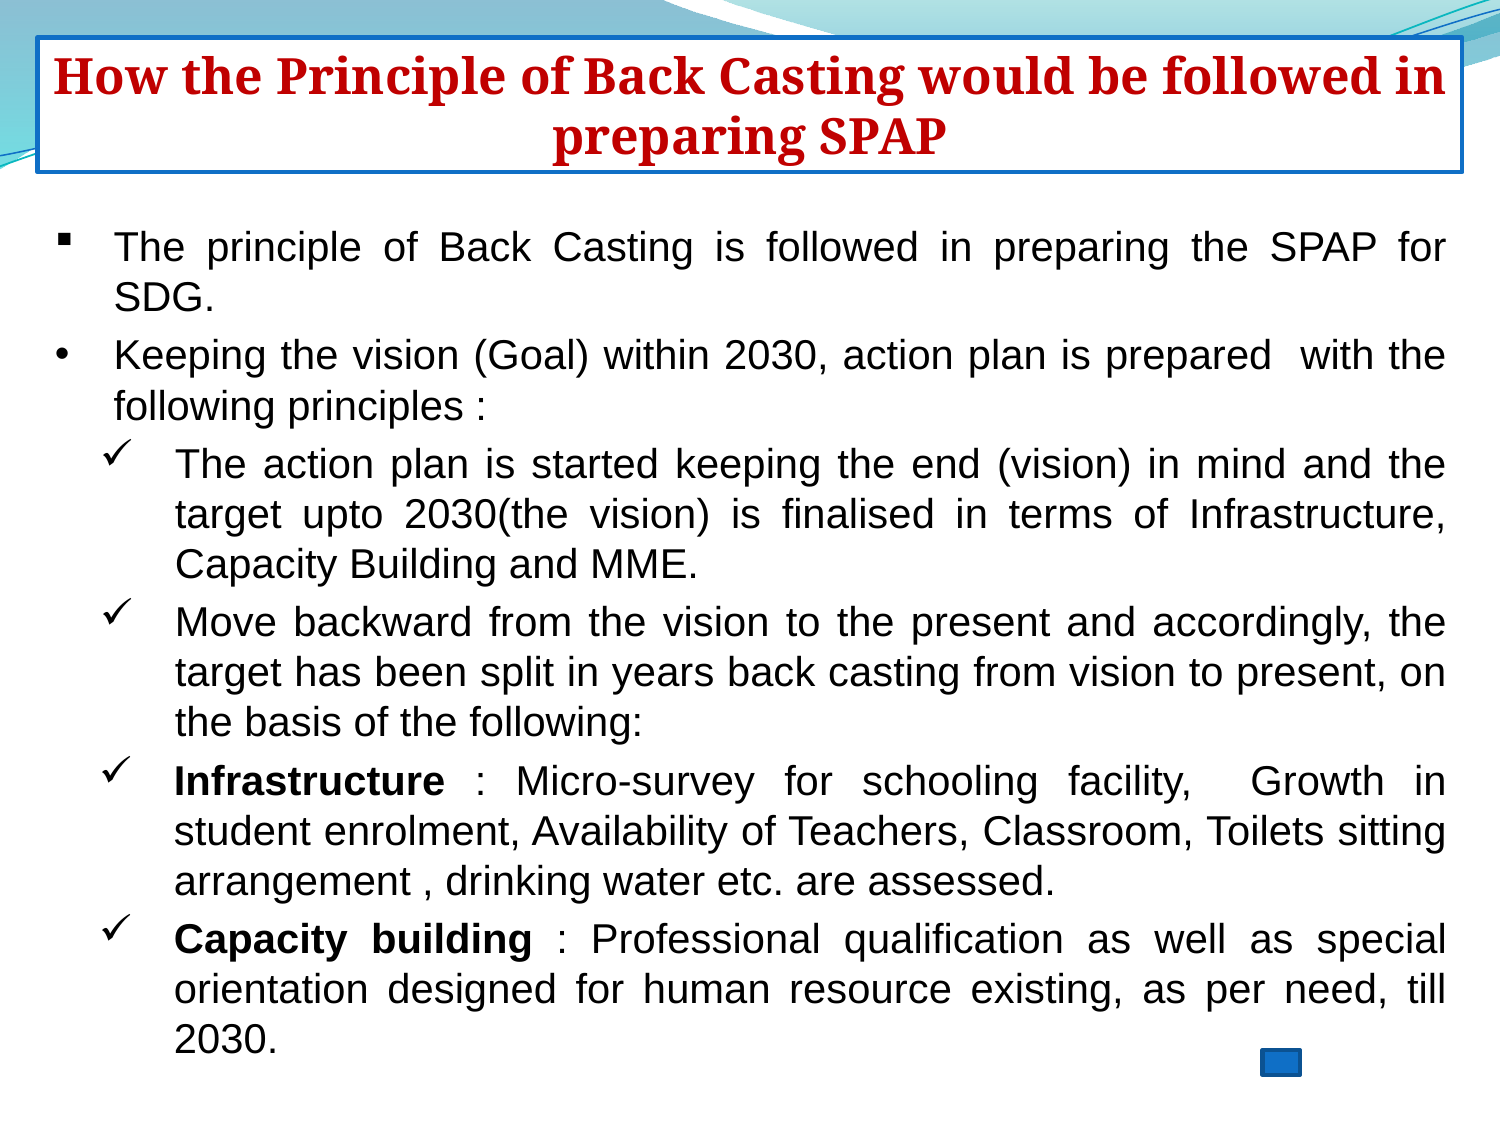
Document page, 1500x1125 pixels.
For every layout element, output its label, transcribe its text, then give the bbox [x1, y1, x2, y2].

text_box The principle of Back Casting is followed in preparing the SPAP for SDG. Keeping the vision (Goal) within 2030, action plan is prepared with the following principles : The action plan is started keeping the end (vision) in mind and the target upto 2030(the vision) is finalised in terms of Infrastructure, Capacity Building and MME. Move backward from the vision to the present and accordingly, the target has been split in years back casting from vision to present, on the basis of the following: Infrastructure : Micro-survey for schooling facility, Growth in student enrolment, Availability of Teachers, Classroom, Toilets sitting arrangement , drinking water etc. are assessed. Capacity building : Professional qualification as well as special orientation designed for human resource existing, as per need, till 2030. [24, 212, 1463, 1100]
text_box [1260, 1048, 1302, 1077]
text_box How the Principle of Back Casting would be followed in preparing SPAP [35, 35, 1464, 174]
